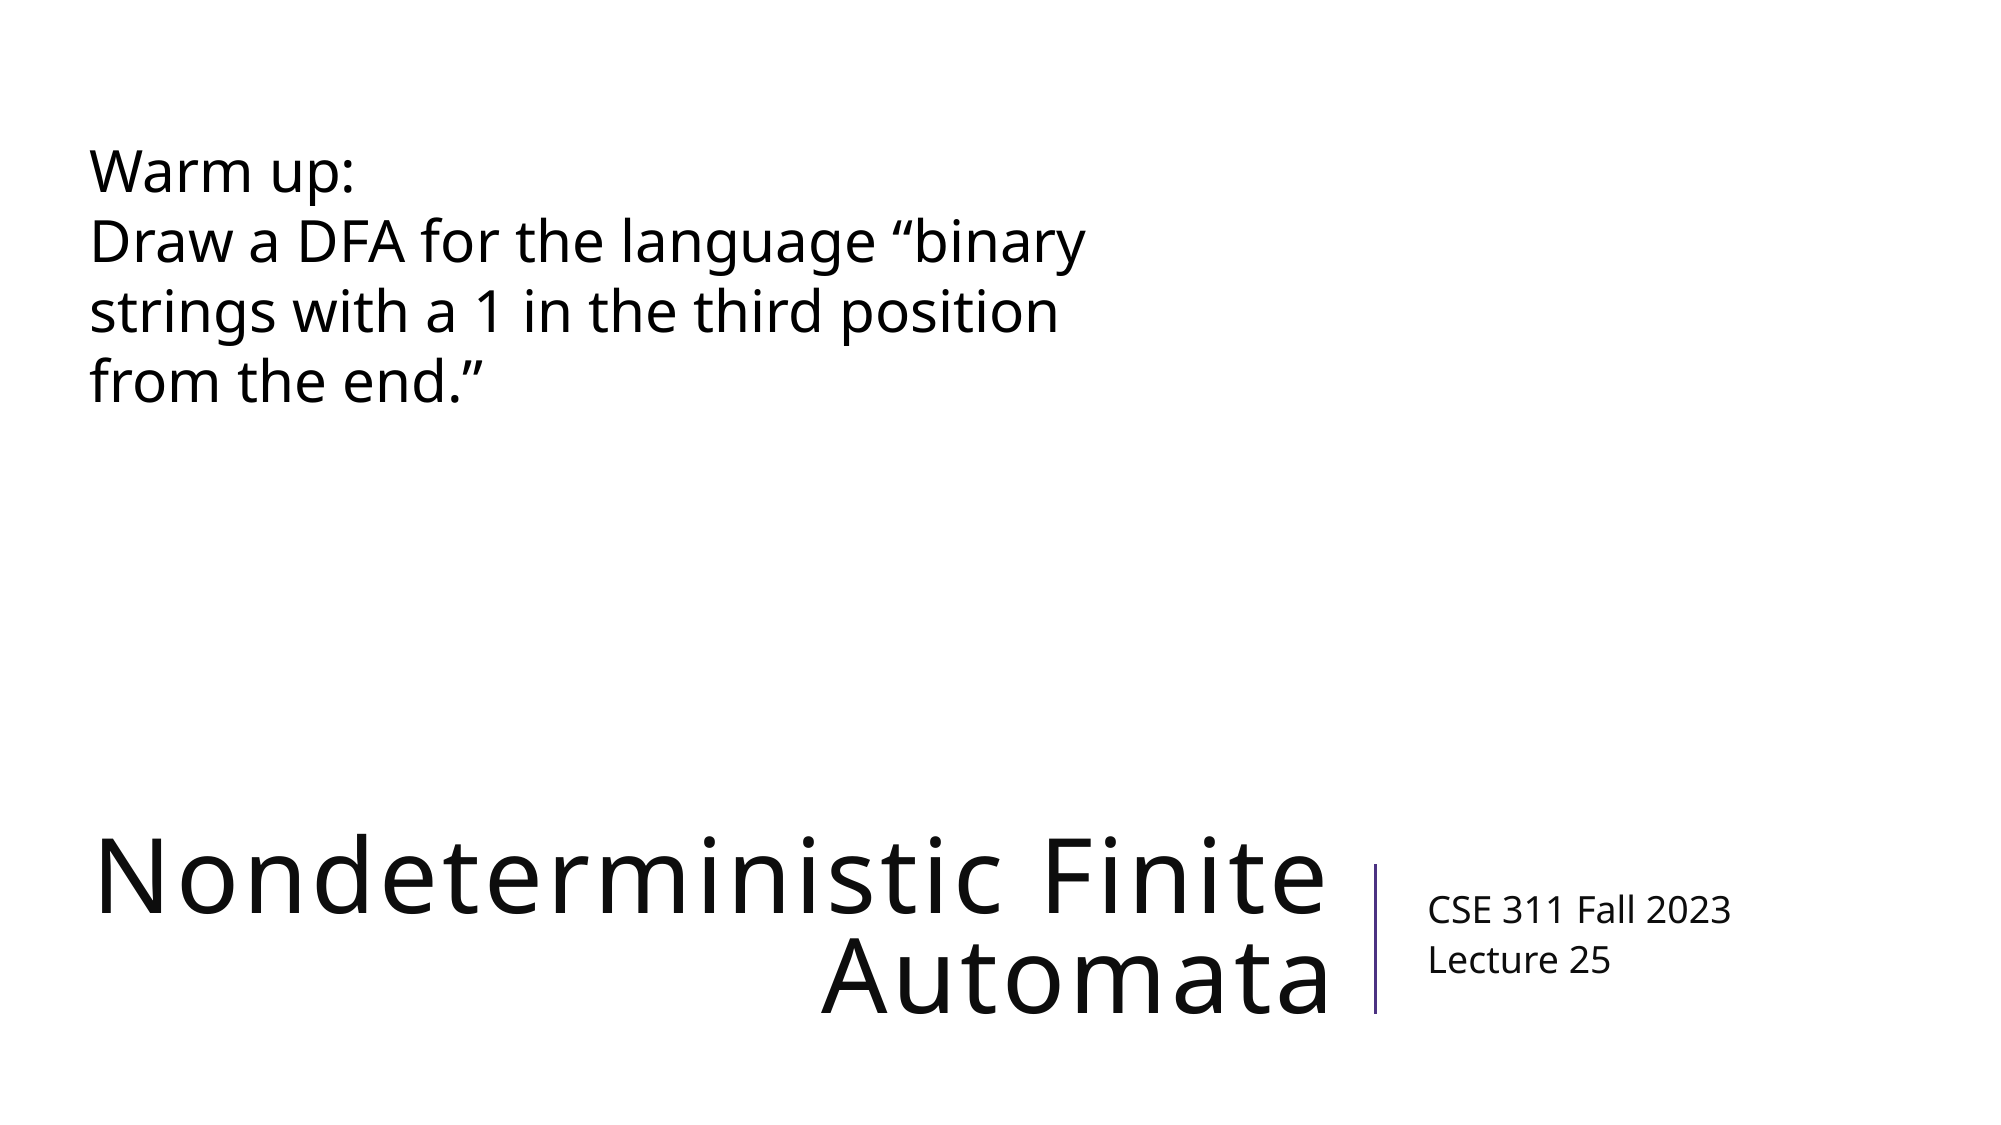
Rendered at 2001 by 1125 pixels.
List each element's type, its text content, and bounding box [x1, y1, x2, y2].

title Nondeterministic Finite Automata [75, 813, 1350, 1054]
text_box Warm up: Draw a DFA for the language “binary strings with a 1 in the third position from the end.” [74, 126, 1202, 422]
subtitle CSE 311 Fall 2023 Lecture 25 [1412, 813, 1938, 1054]
